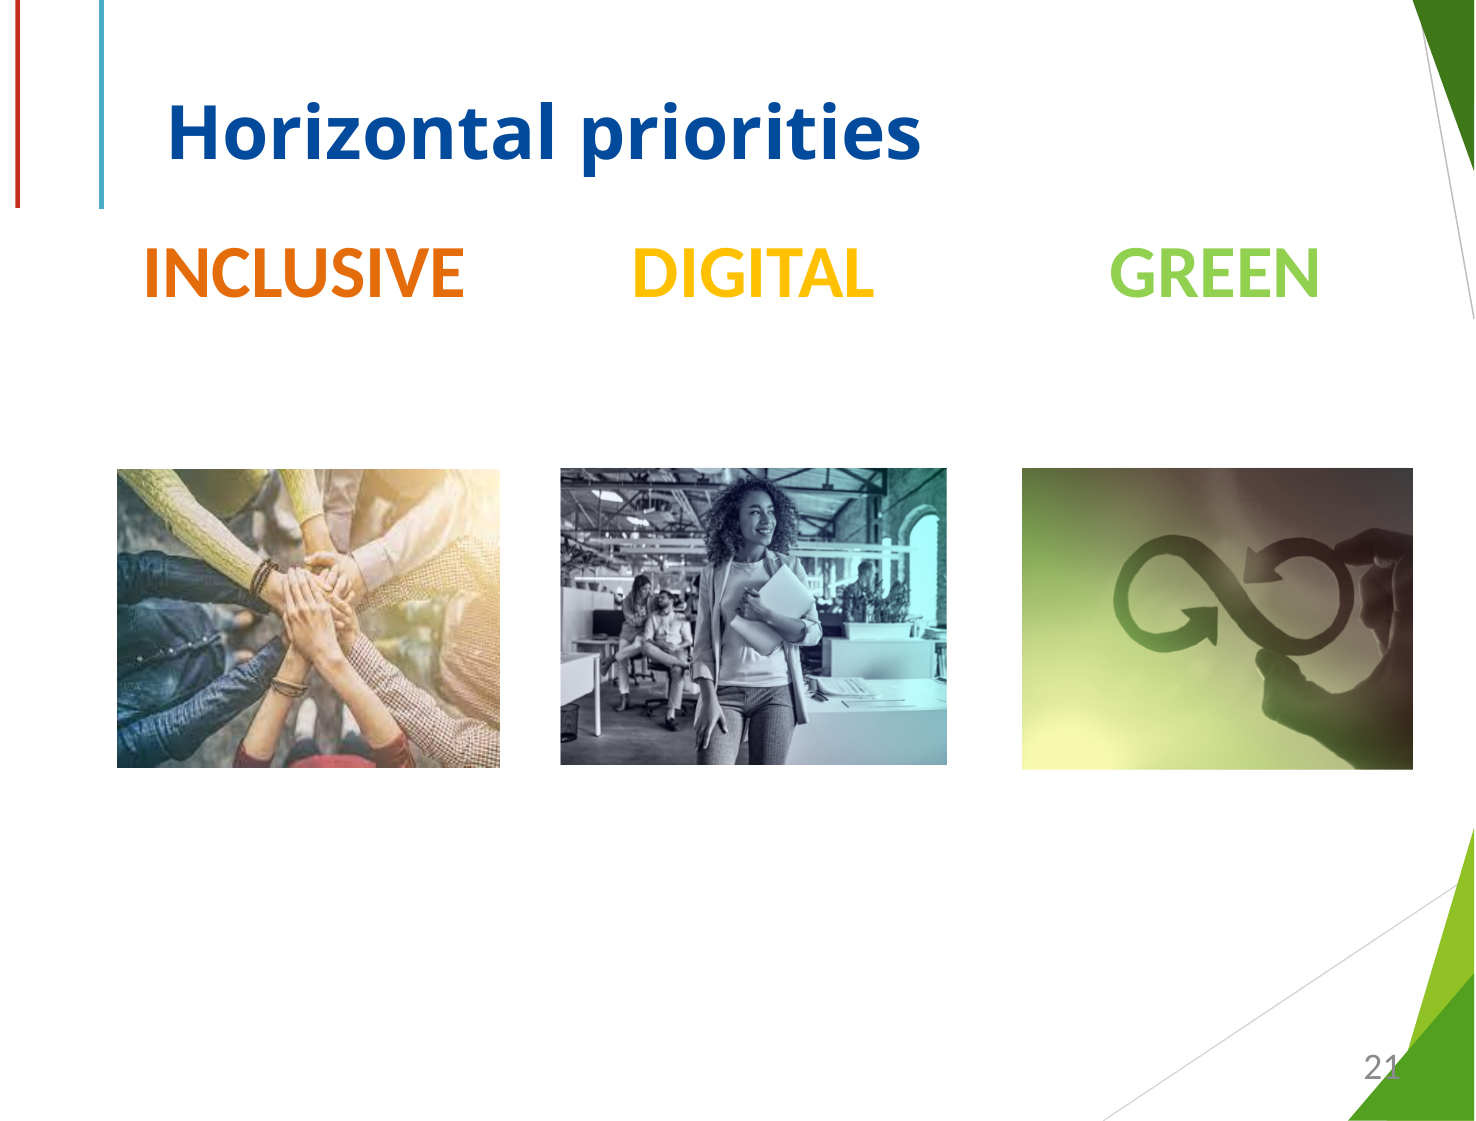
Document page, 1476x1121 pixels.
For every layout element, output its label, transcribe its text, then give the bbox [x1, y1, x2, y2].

picture [560, 466, 947, 766]
title Horizontal priorities [150, 46, 1423, 175]
picture [117, 469, 500, 768]
slide_number 21 [1061, 1042, 1402, 1099]
list GREEN [1012, 222, 1420, 898]
list DIGITAL [550, 222, 957, 1011]
picture [1022, 466, 1413, 770]
list INCLUSIVE [101, 222, 508, 1011]
